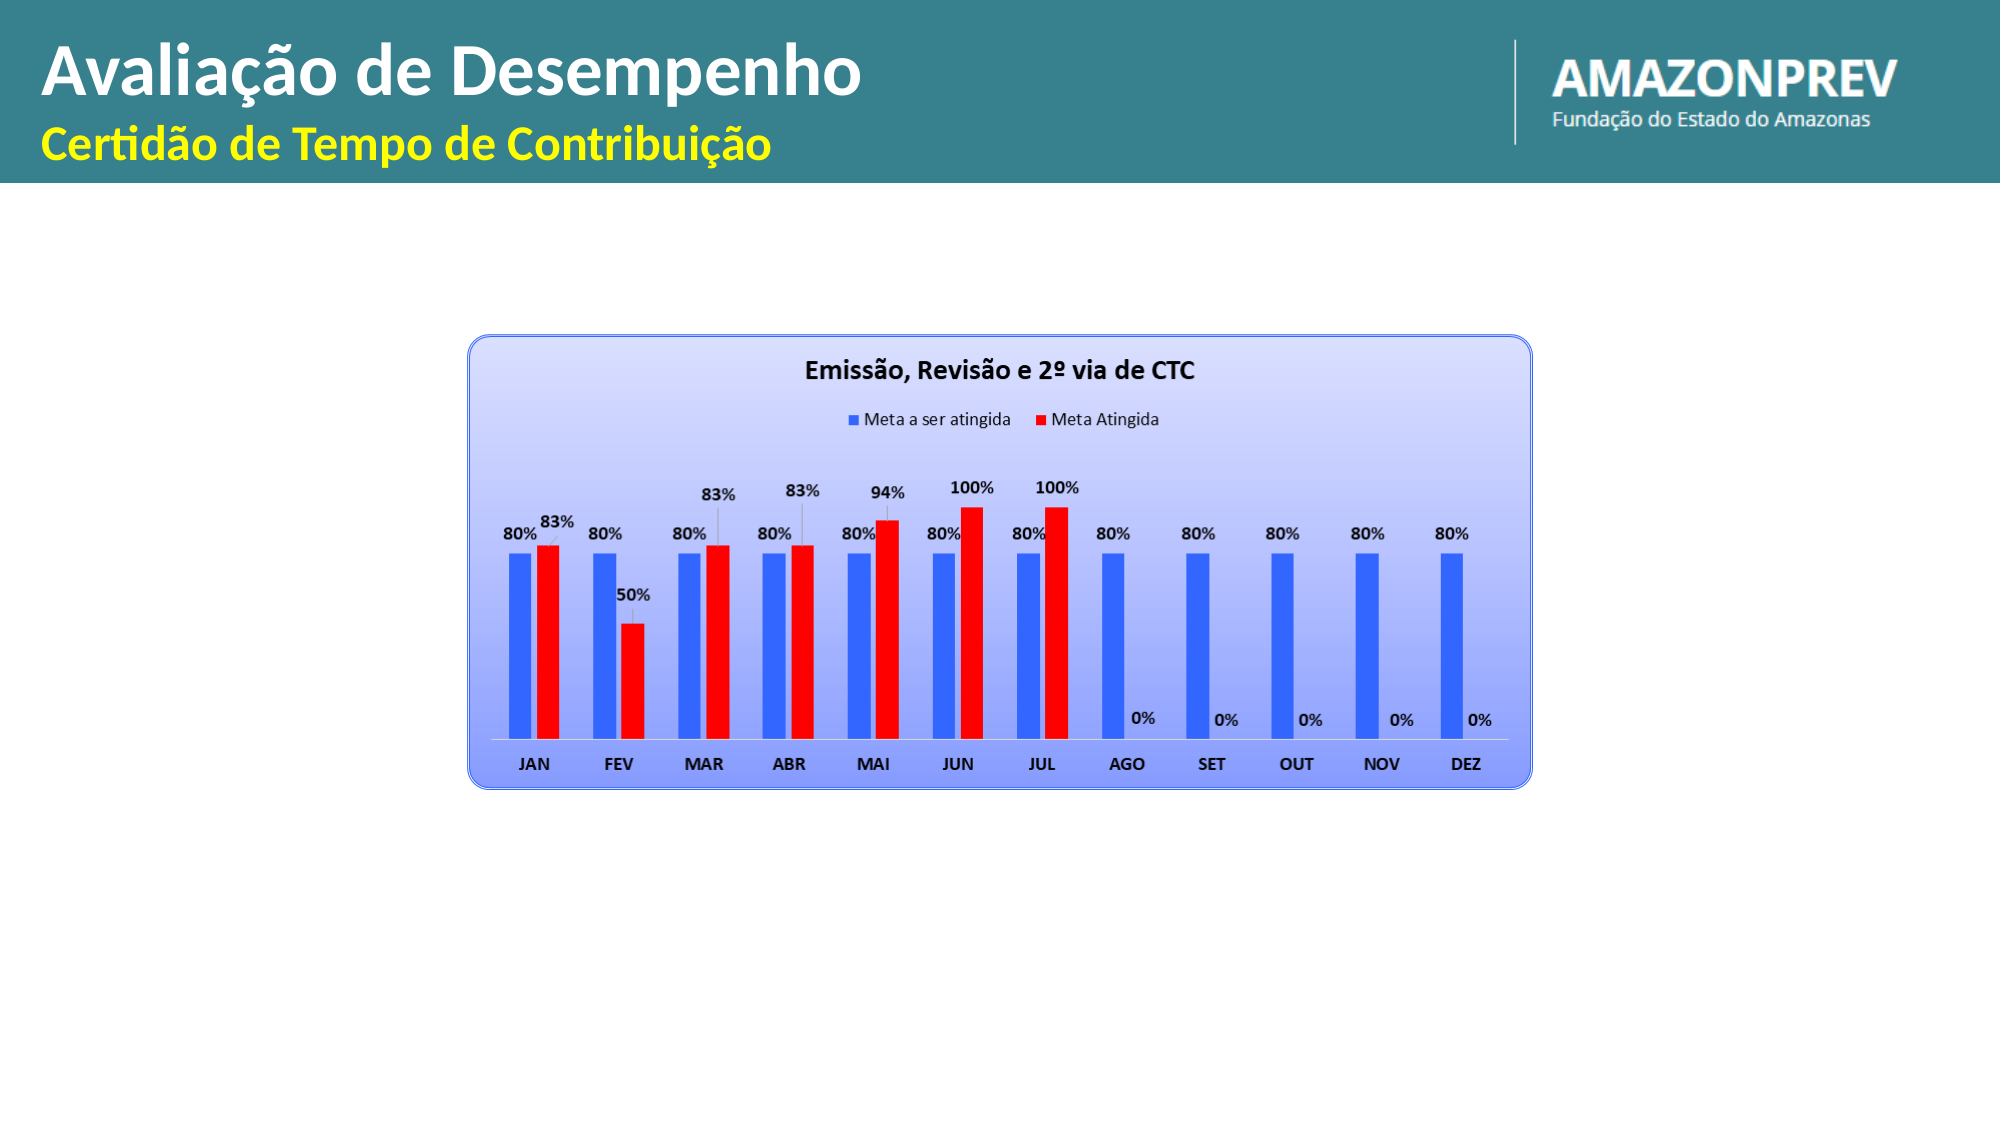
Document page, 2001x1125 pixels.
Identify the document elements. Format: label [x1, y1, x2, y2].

picture [467, 334, 1533, 790]
text_box [0, 0, 2000, 183]
